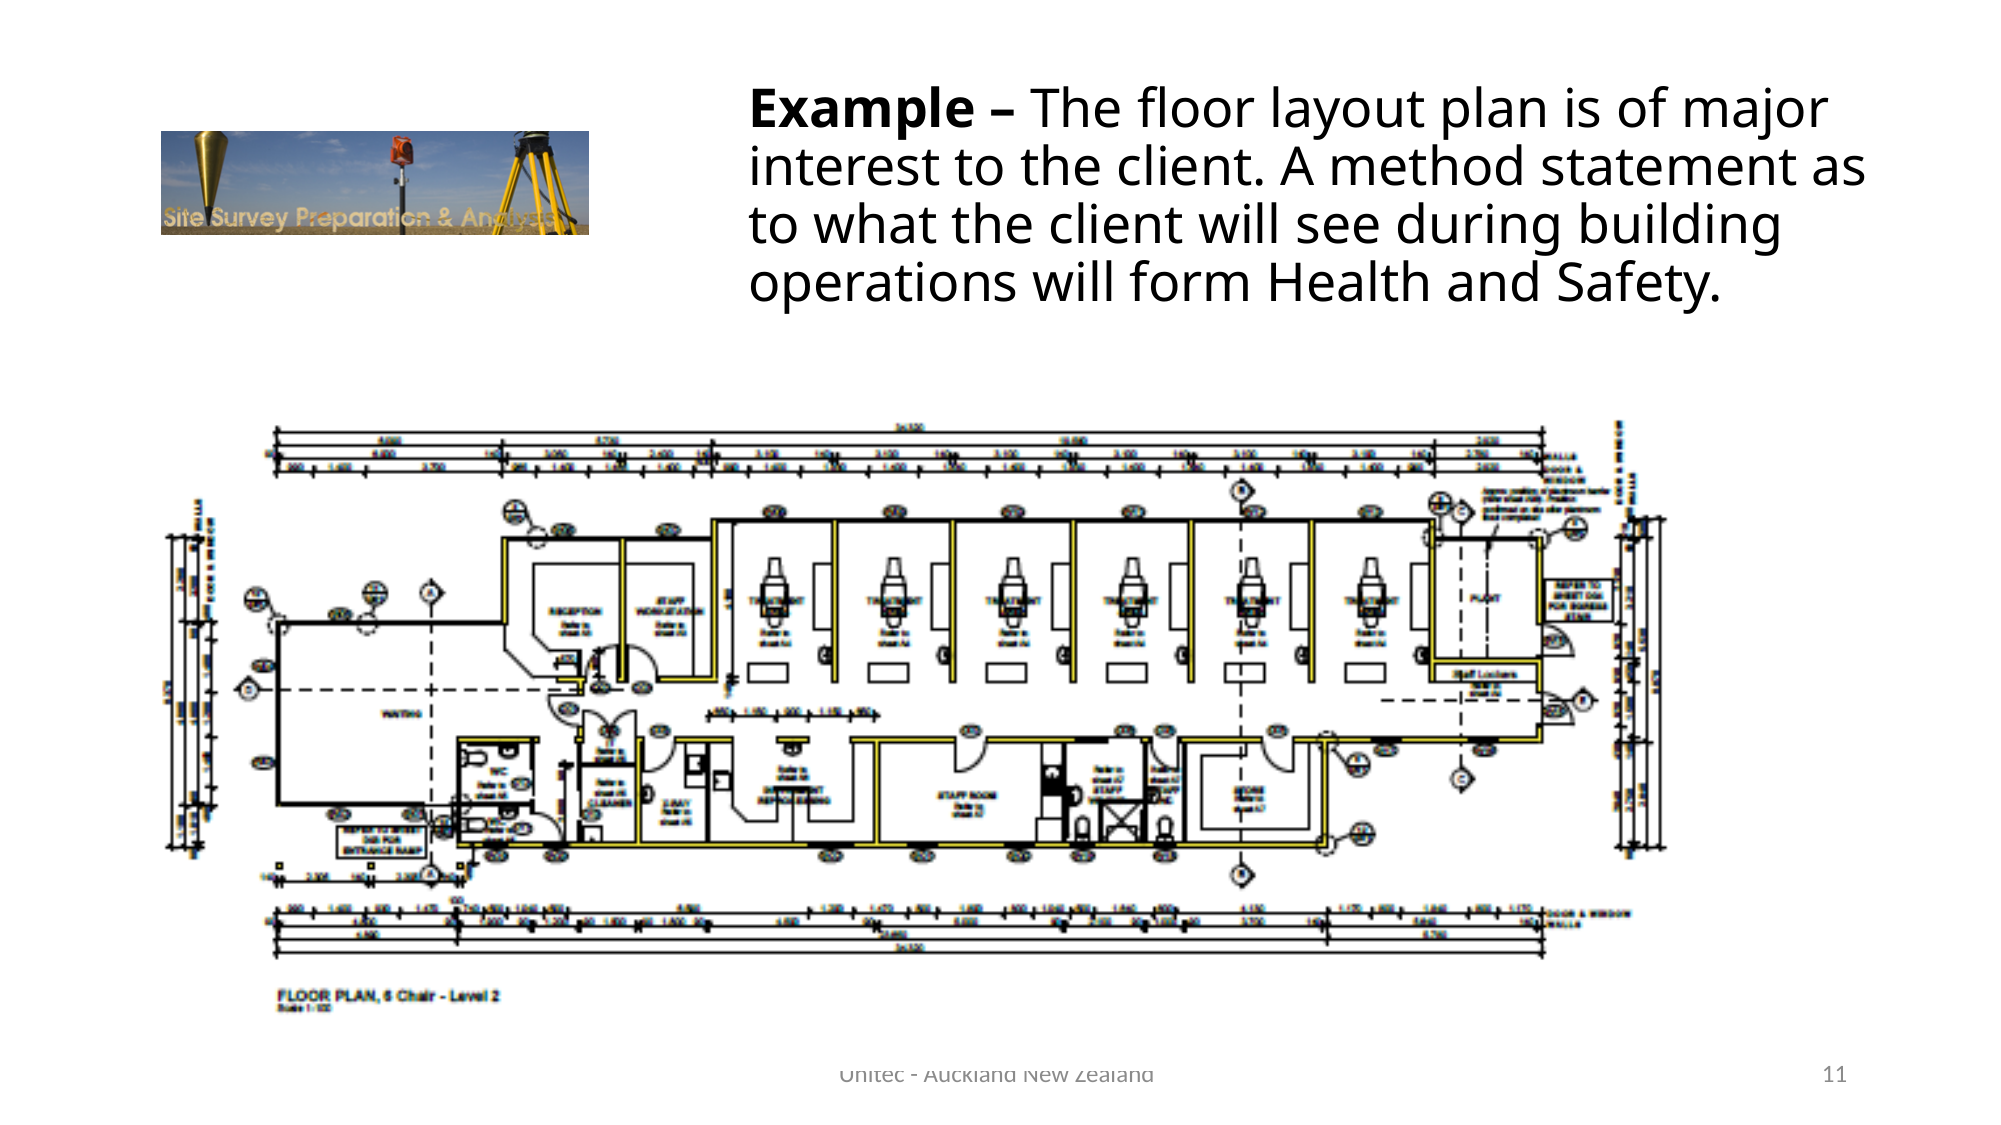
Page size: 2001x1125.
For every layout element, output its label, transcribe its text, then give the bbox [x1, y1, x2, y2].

slide_number 11 [1412, 1042, 1863, 1103]
picture [161, 361, 1709, 1071]
subtitle Example – The floor layout plan is of major interest to the client. A method statement as to what the client will see during building operations will form Health and Safety. [733, 73, 1942, 362]
footer Unitec - Auckland New Zealand [662, 1071, 1338, 1103]
picture [161, 131, 589, 235]
